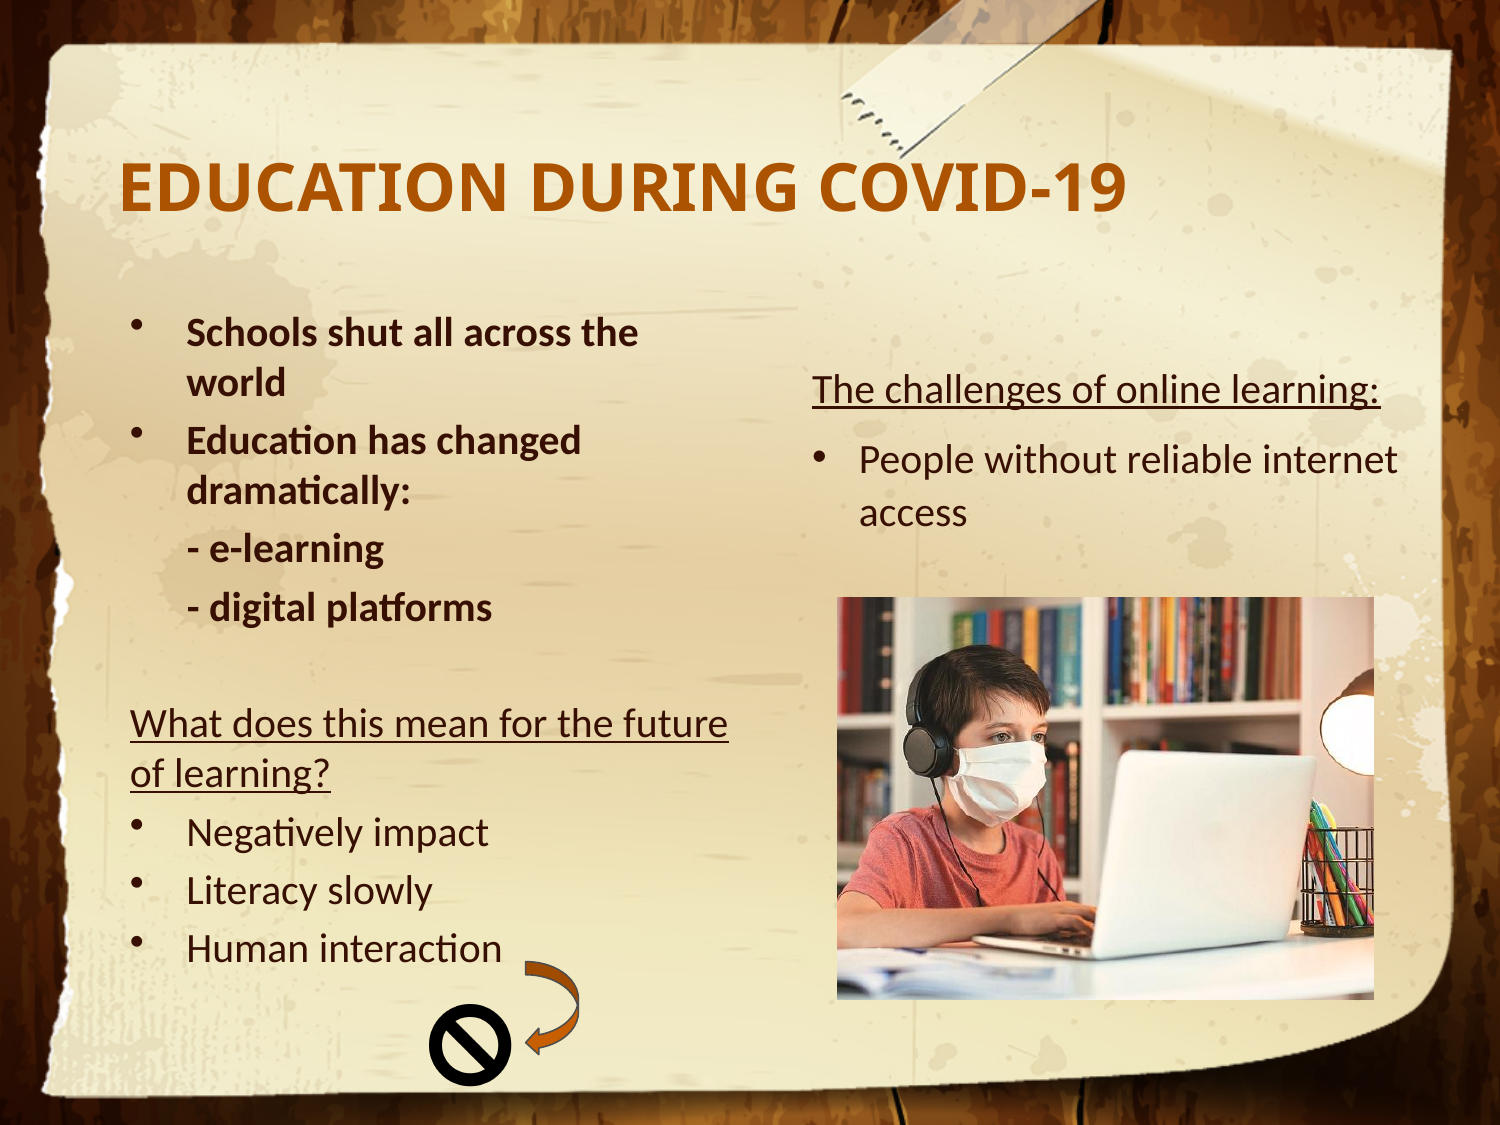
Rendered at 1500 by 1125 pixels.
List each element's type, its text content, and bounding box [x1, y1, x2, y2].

title EDUCATION DURING COVID-19 [102, 131, 1390, 238]
text_box [525, 961, 579, 1055]
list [837, 597, 1375, 1000]
list Schools shut all across the world Education has changed dramatically: - e-learning - digital platforms What does this mean for the future of learning? Negatively impact Literacy slowly Human interaction [114, 296, 747, 900]
text_box The challenges of online learning: People without reliable internet access [797, 350, 1447, 543]
picture [0, 0, 1500, 1125]
